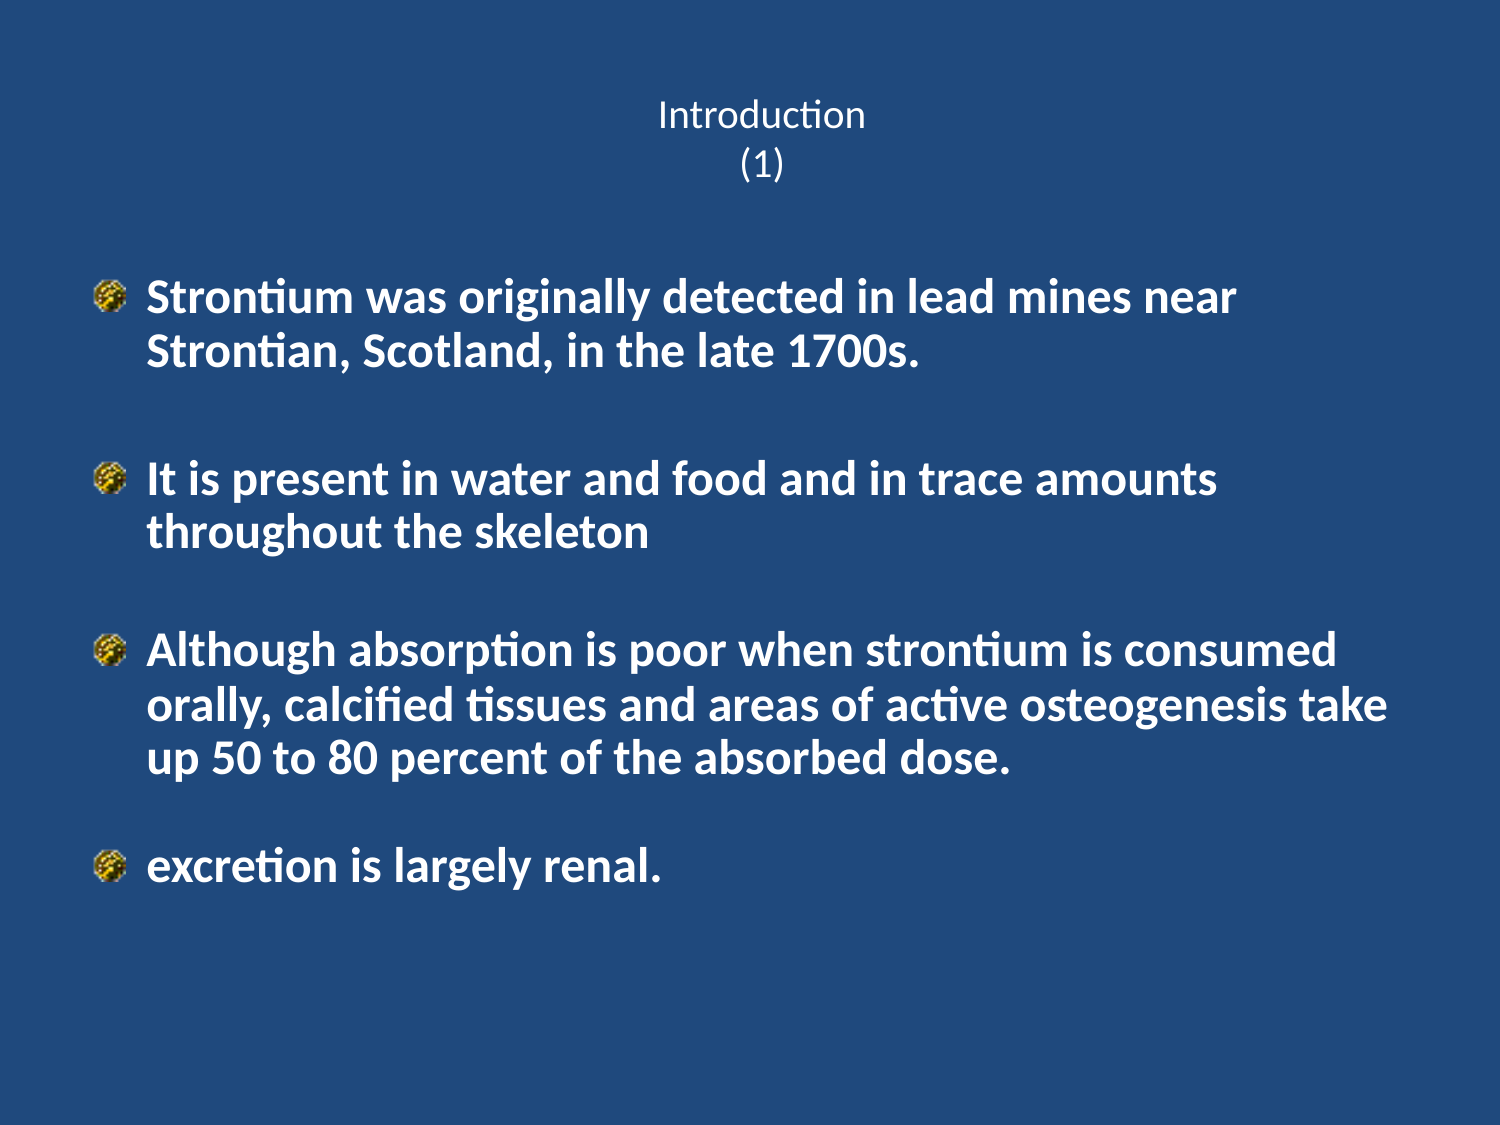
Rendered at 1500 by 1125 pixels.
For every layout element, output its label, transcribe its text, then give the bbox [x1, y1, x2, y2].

picture [90, 630, 126, 666]
title Introduction (1) [112, 78, 1413, 231]
picture [90, 846, 126, 882]
list Strontium was originally detected in lead mines near Strontian, Scotland, in the late 1700s. It is present in water and food and in trace amounts throughout the skeleton Although absorption is poor when strontium is consumed orally, calcified tissues and areas of active osteogenesis take up 50 to 80 percent of the absorbed dose. excretion is largely renal. [75, 262, 1425, 1005]
picture [90, 276, 126, 312]
picture [90, 458, 126, 494]
